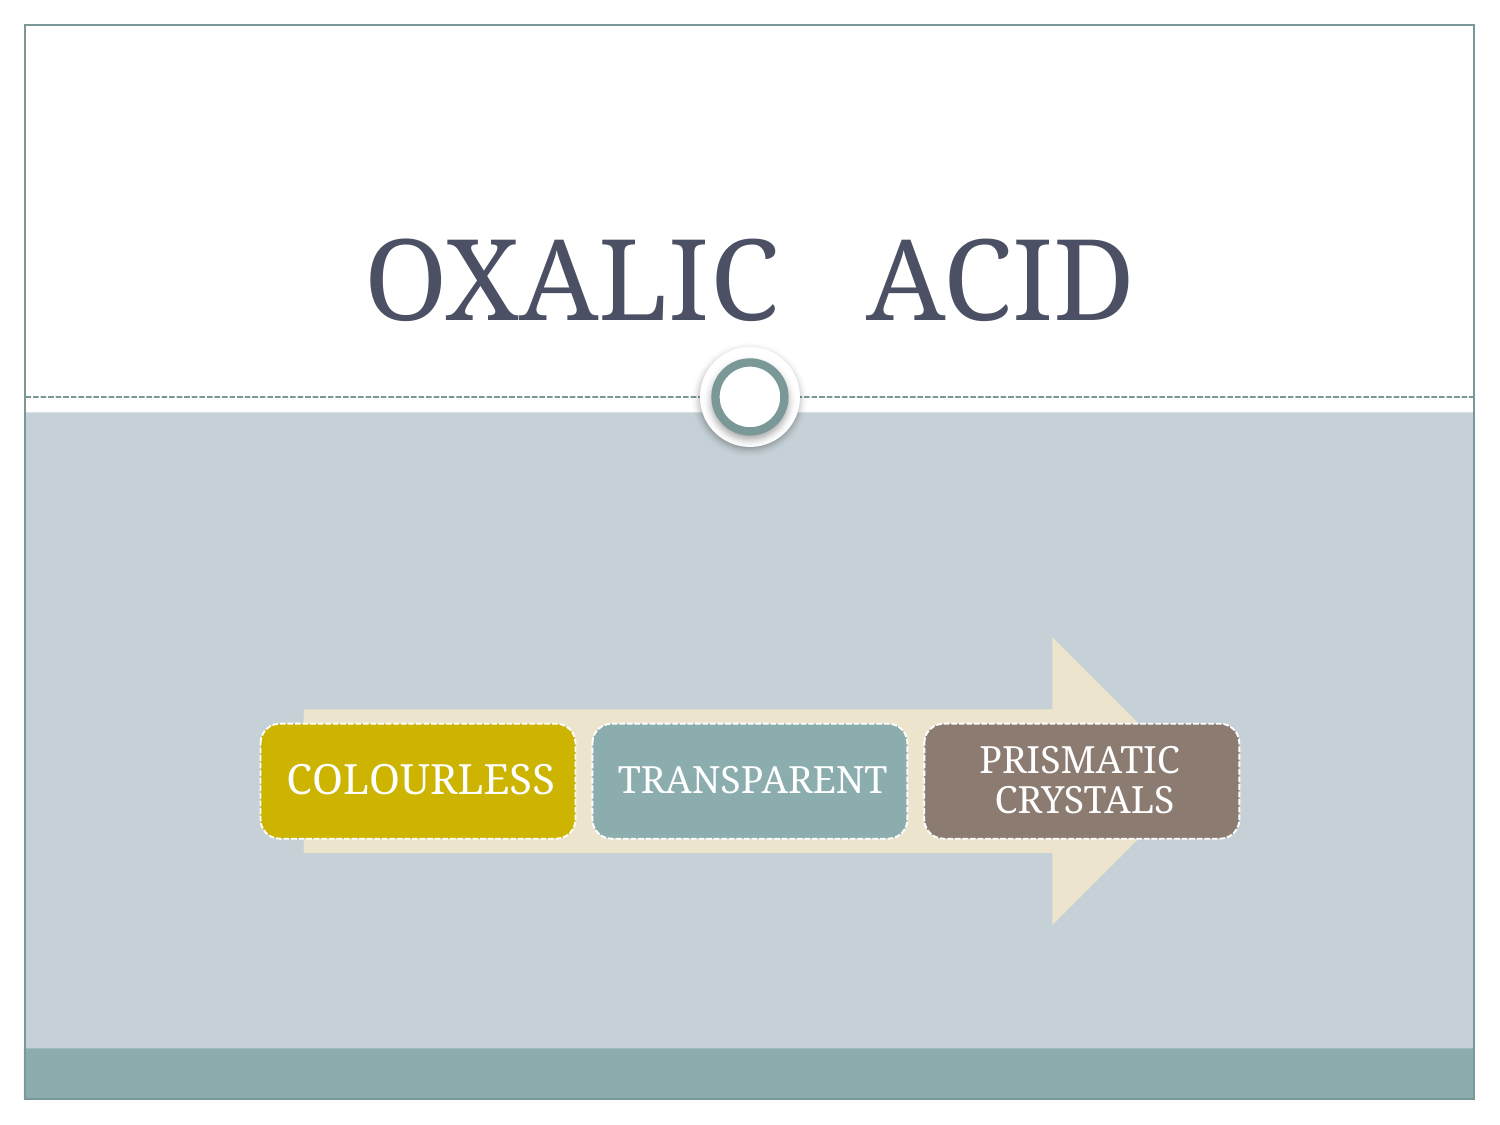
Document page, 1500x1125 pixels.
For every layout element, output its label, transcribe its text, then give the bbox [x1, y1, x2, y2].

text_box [224, 637, 1276, 926]
title OXALIC ACID [112, 62, 1388, 350]
